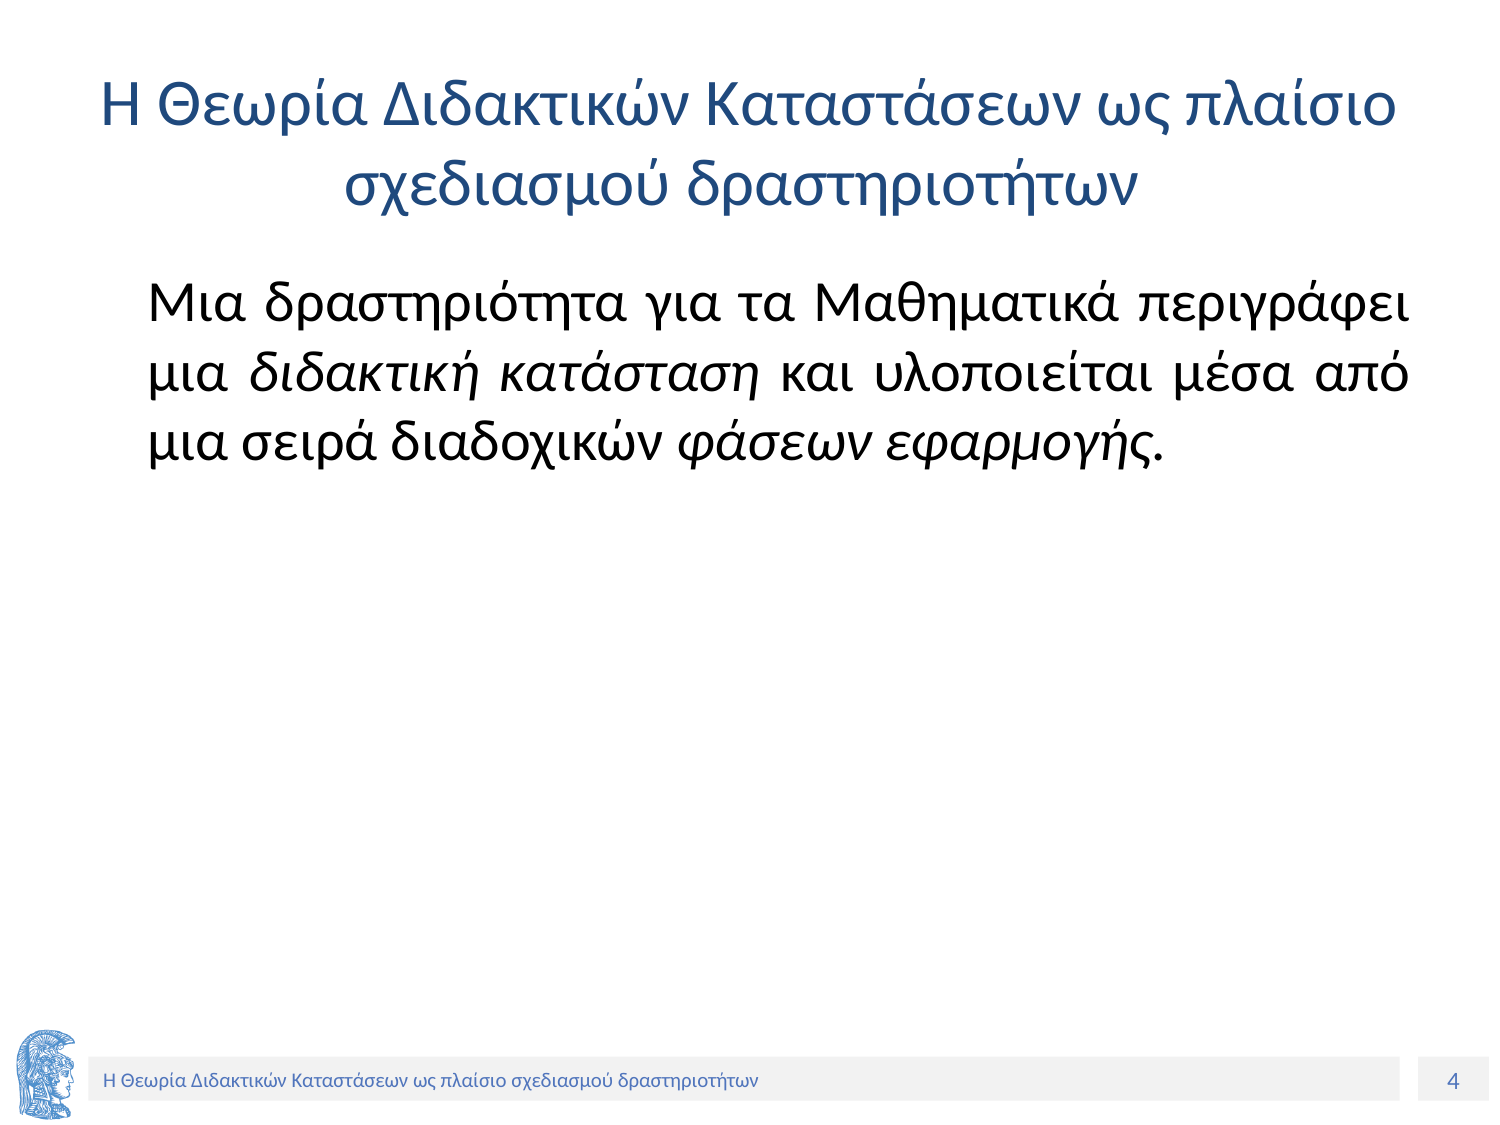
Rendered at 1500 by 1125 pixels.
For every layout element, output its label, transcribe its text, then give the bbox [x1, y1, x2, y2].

list Μια δραστηριότητα για τα Μαθηματικά περιγράφει μια διδακτική κατάσταση και υλοποιείται μέσα από μια σειρά διαδοχικών φάσεων εφαρμογής. [76, 255, 1427, 998]
title H Θεωρία Διδακτικών Καταστάσεων ως πλαίσιο σχεδιασμού δραστηριοτήτων [75, 45, 1425, 233]
picture [9, 1026, 81, 1120]
